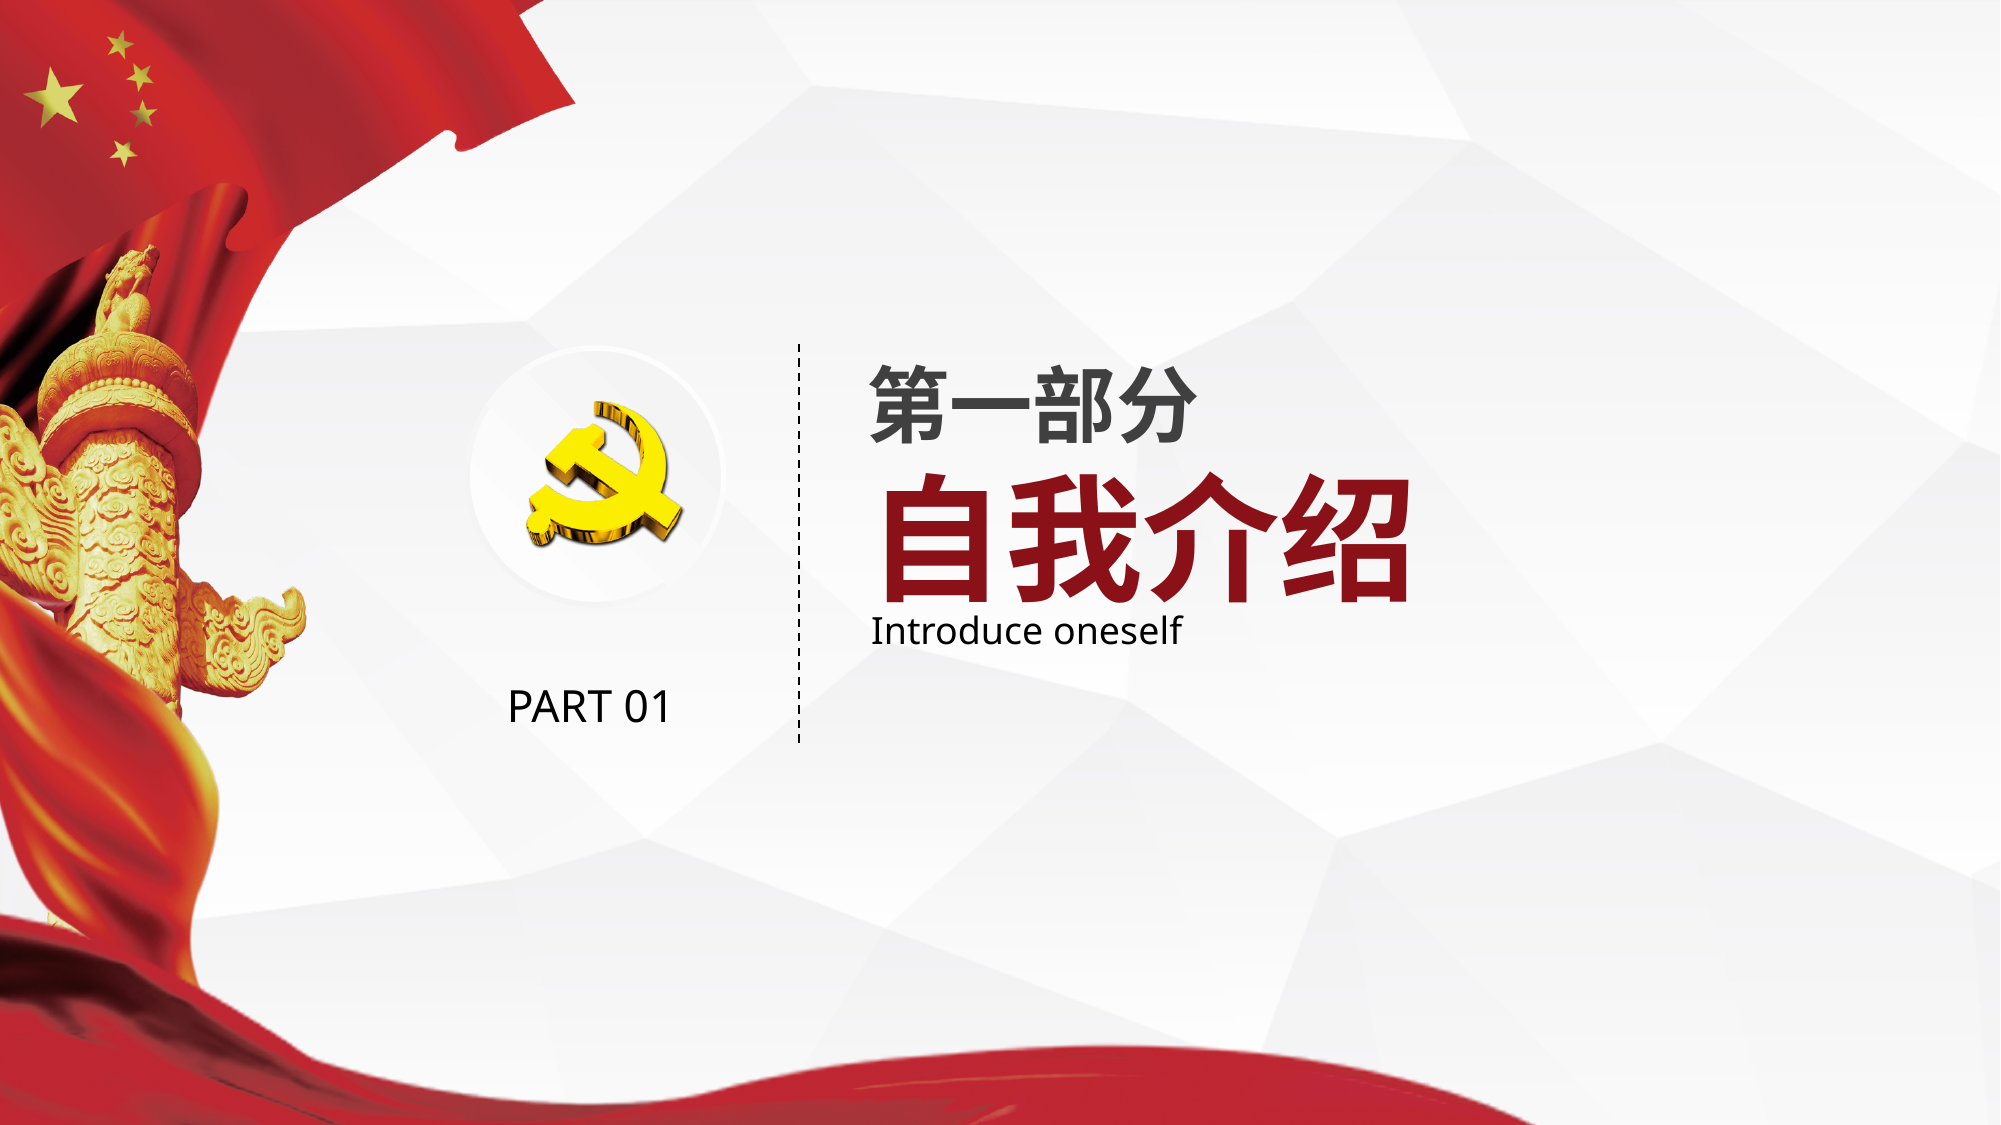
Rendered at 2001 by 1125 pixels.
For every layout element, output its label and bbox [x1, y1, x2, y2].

picture [0, 0, 2001, 1125]
text_box [464, 345, 727, 608]
